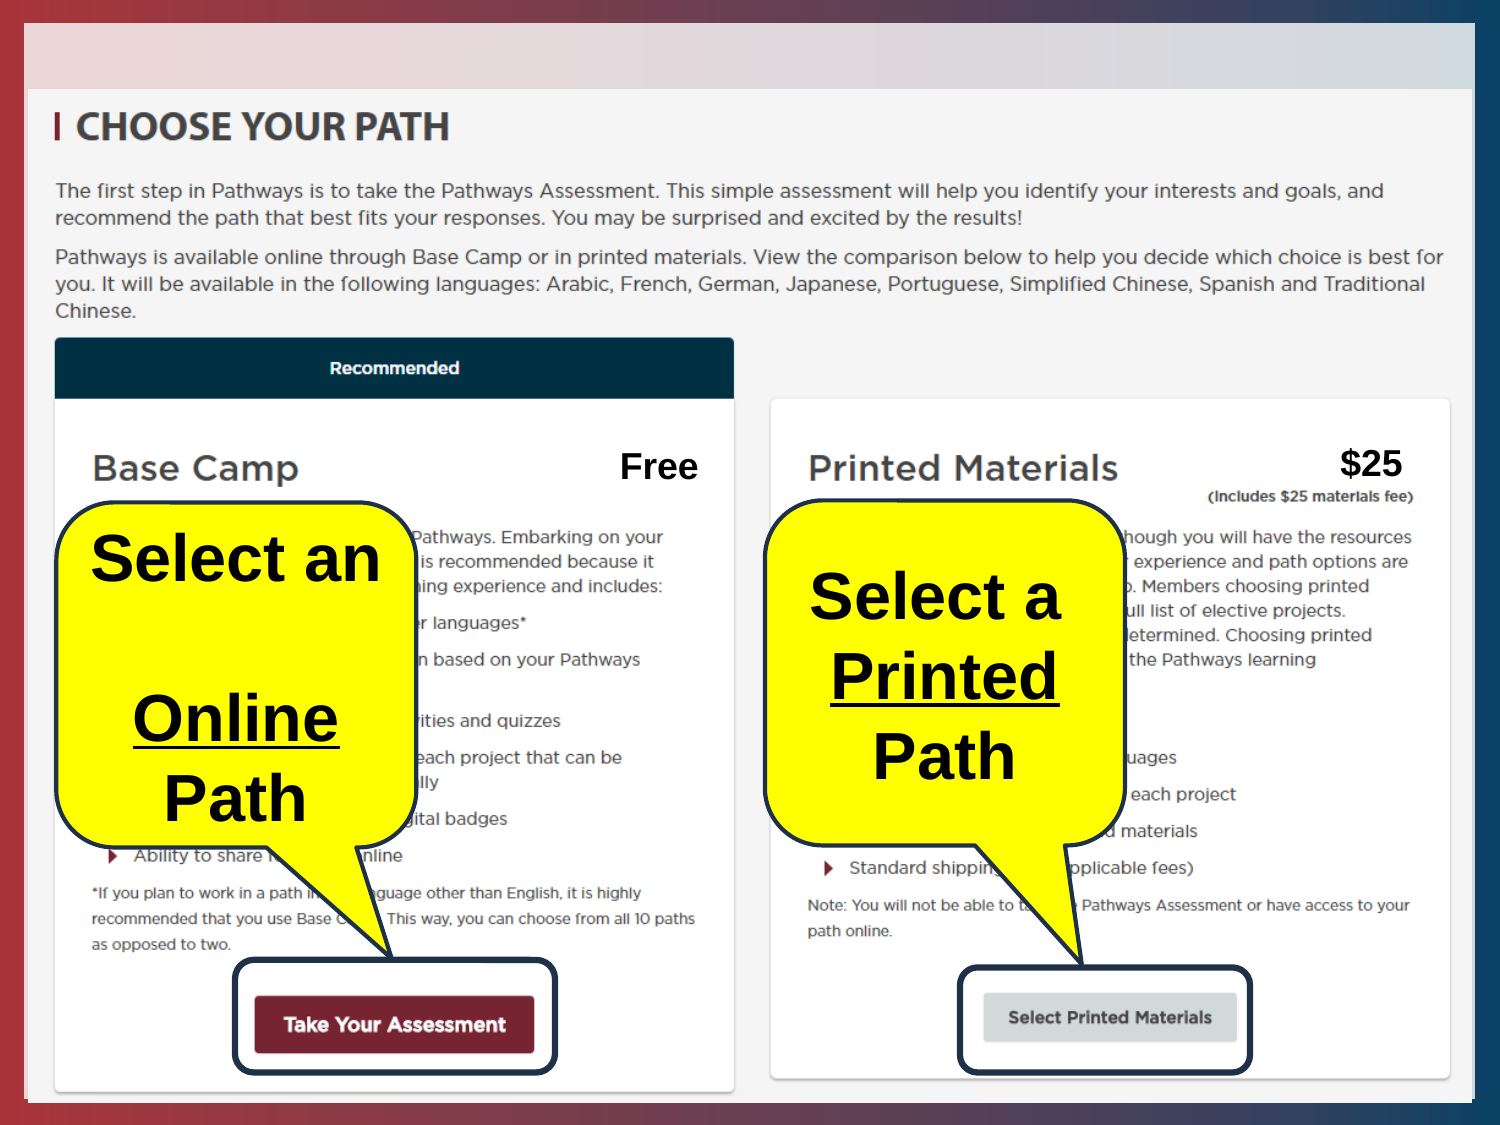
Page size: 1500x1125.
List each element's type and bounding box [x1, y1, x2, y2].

text_box [764, 500, 1251, 1073]
text_box [56, 502, 556, 1073]
picture [0, 0, 1500, 1125]
